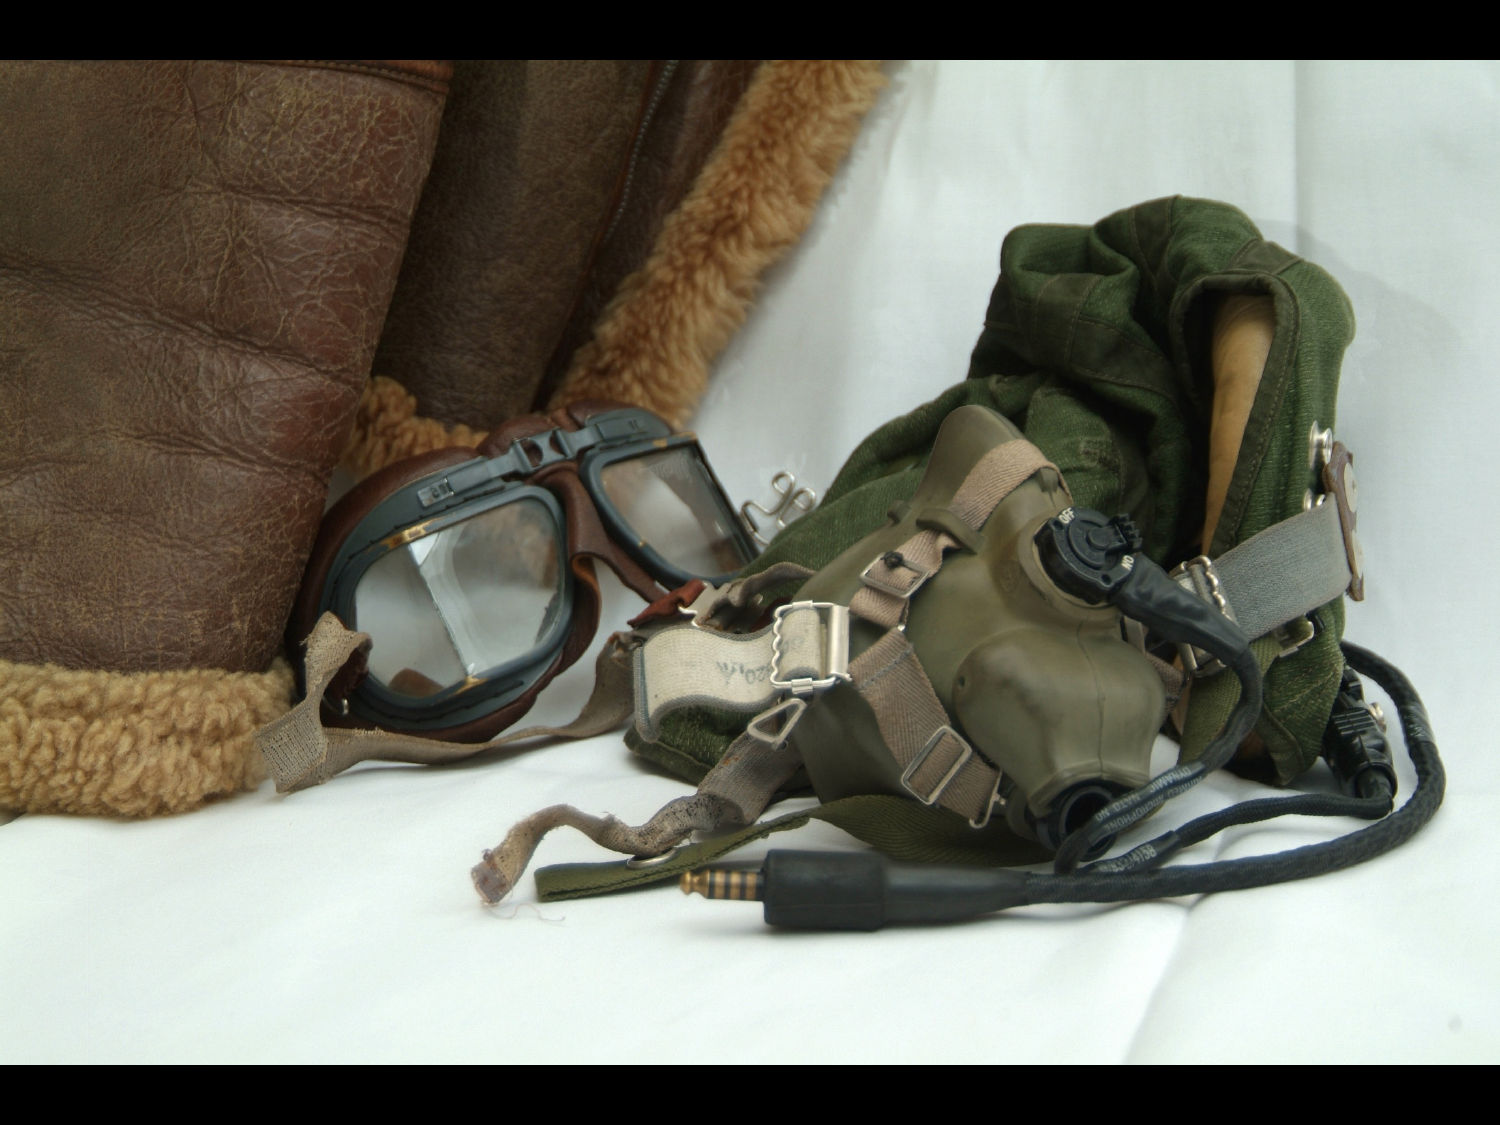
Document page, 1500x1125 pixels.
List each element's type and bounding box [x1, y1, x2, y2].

picture [0, 60, 1500, 1065]
